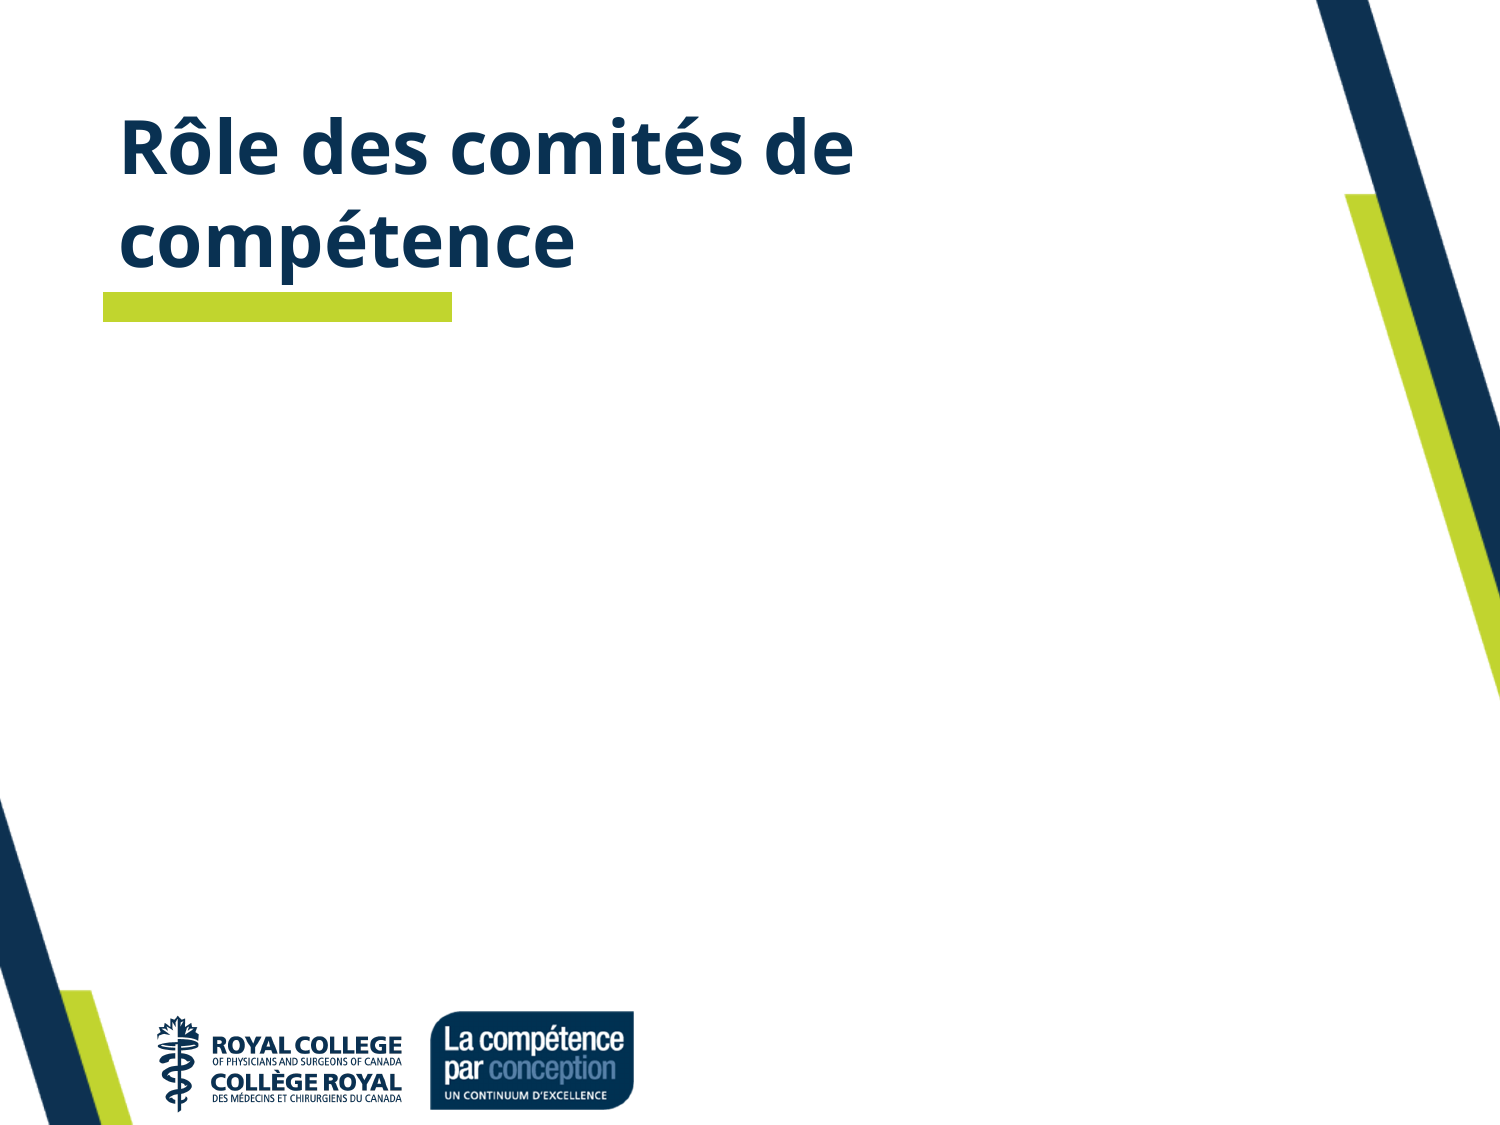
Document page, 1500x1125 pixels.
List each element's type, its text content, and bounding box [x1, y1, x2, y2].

picture [0, 0, 1500, 1125]
title Rôle des comités de compétence [103, 59, 1321, 293]
